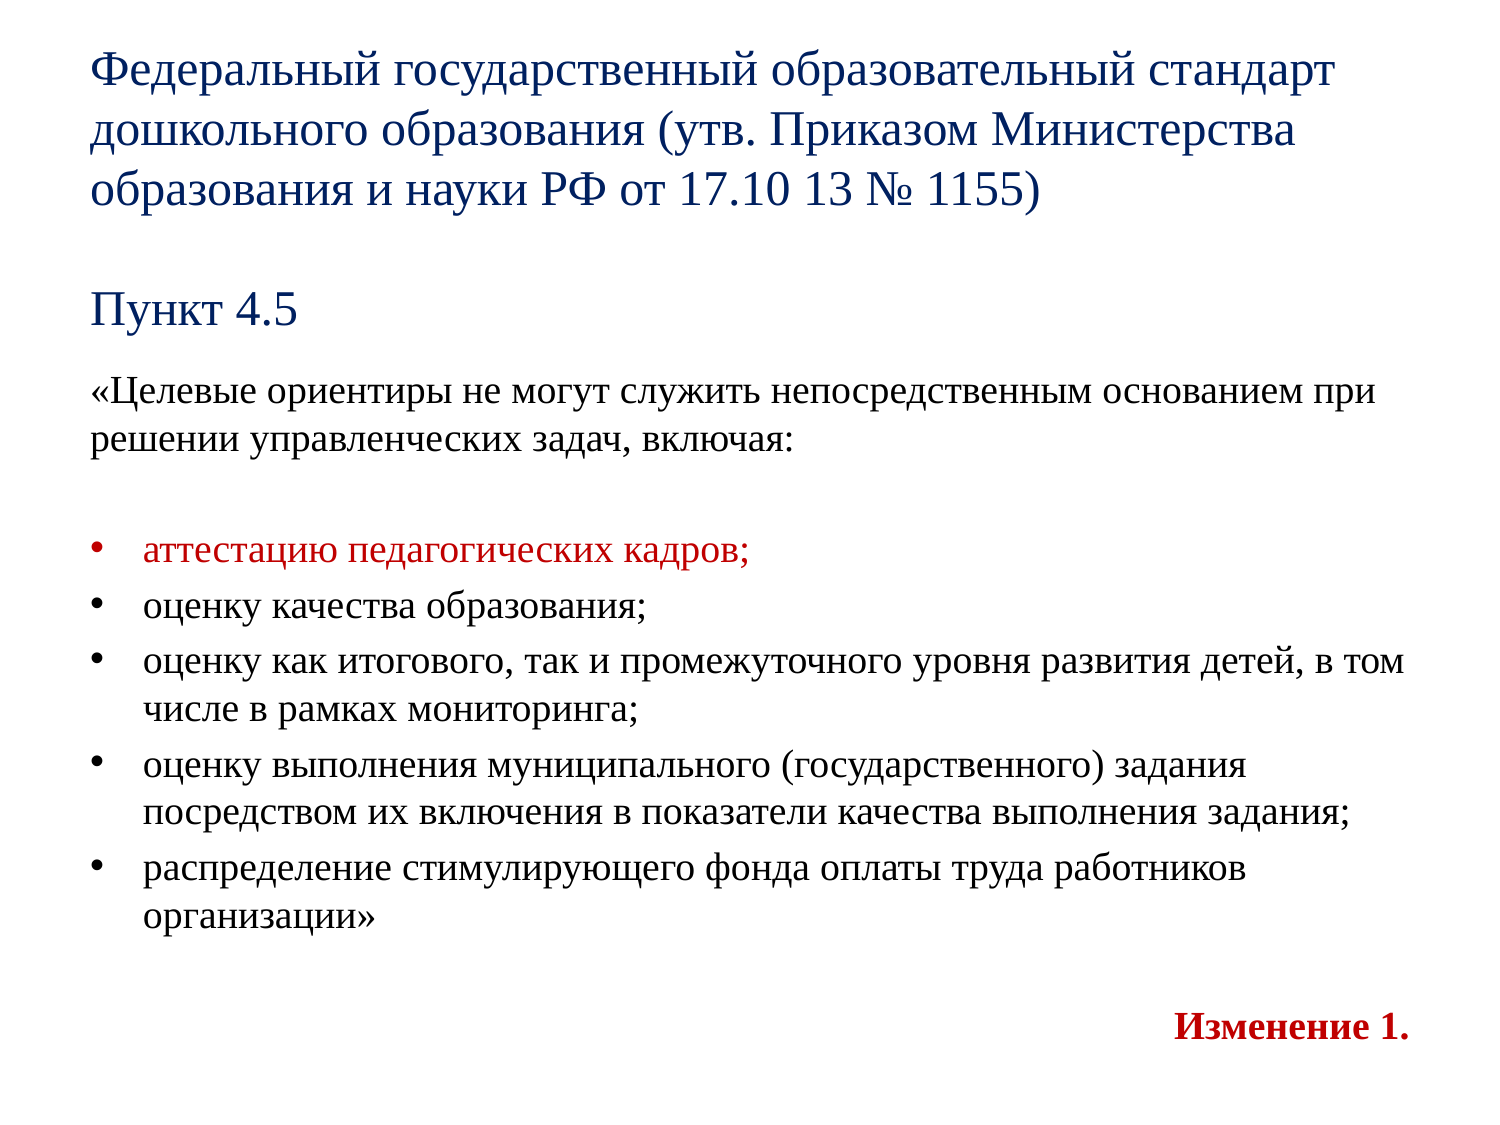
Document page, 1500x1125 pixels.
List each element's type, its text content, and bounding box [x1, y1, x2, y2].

title Федеральный государственный образовательный стандарт дошкольного образования (утв. Приказом Министерства образования и науки РФ от 17.10 13 № 1155) Пункт 4.5 [75, 91, 1425, 279]
list «Целевые ориентиры не могут служить непосредственным основанием при решении управленческих задач, включая: аттестацию педагогических кадров; оценку качества образования; оценку как итогового, так и промежуточного уровня развития детей, в том числе в рамках мониторинга; оценку выполнения муниципального (государственного) задания посредством их включения в показатели качества выполнения задания; распределение стимулирующего фонда оплаты труда работников организации» Изменение 1. [75, 356, 1425, 1071]
